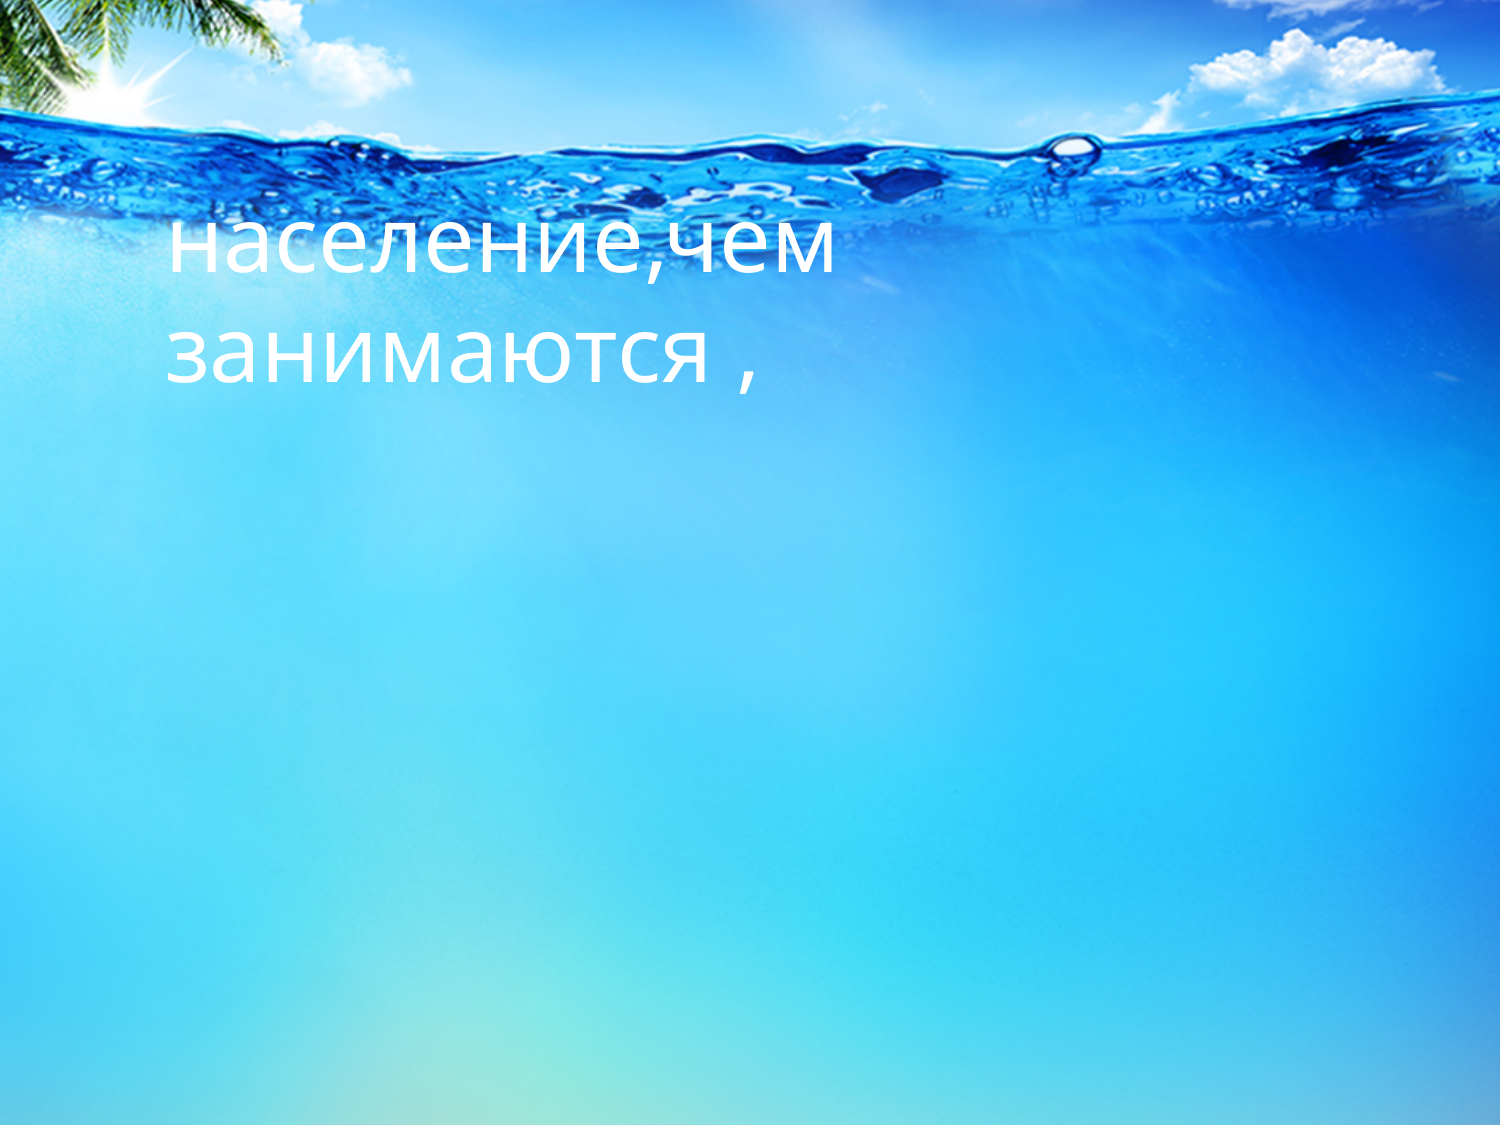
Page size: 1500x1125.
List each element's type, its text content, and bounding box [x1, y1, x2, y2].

picture [0, 0, 1500, 1125]
title население,чем занимаются , [149, 232, 1351, 351]
